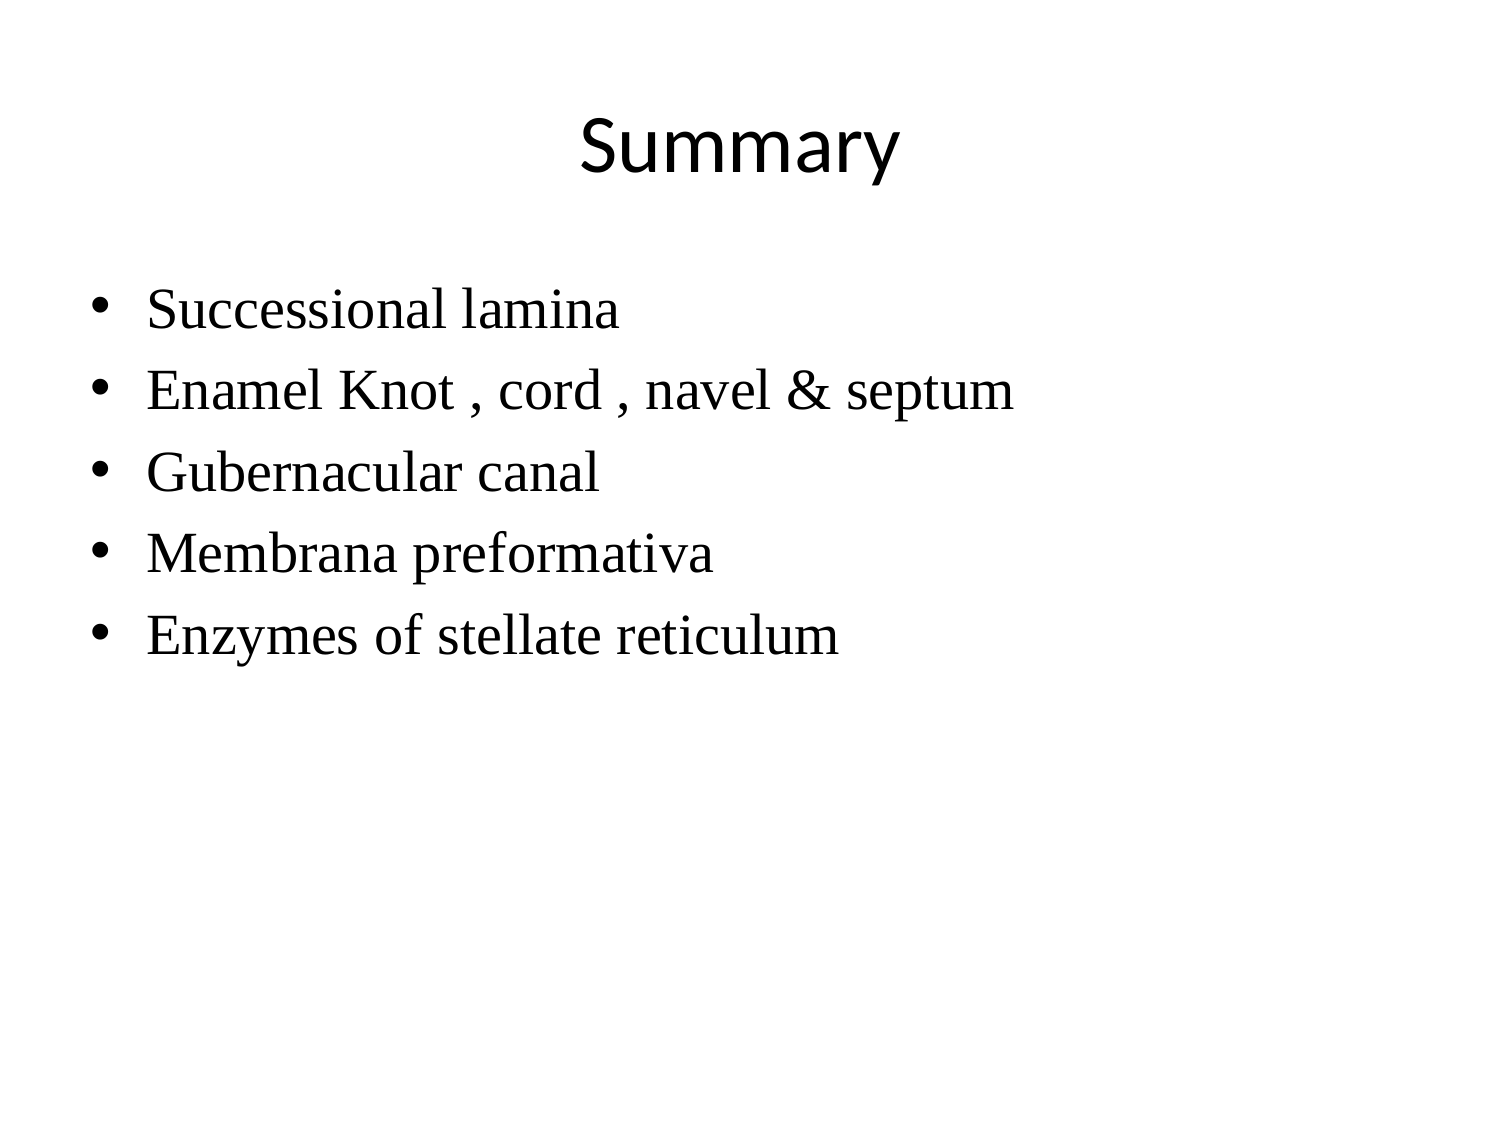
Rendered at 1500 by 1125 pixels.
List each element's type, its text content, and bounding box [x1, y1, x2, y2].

list Successional lamina Enamel Knot , cord , navel & septum Gubernacular canal Membrana preformativa Enzymes of stellate reticulum [75, 262, 1425, 1005]
title Summary [75, 45, 1425, 233]
